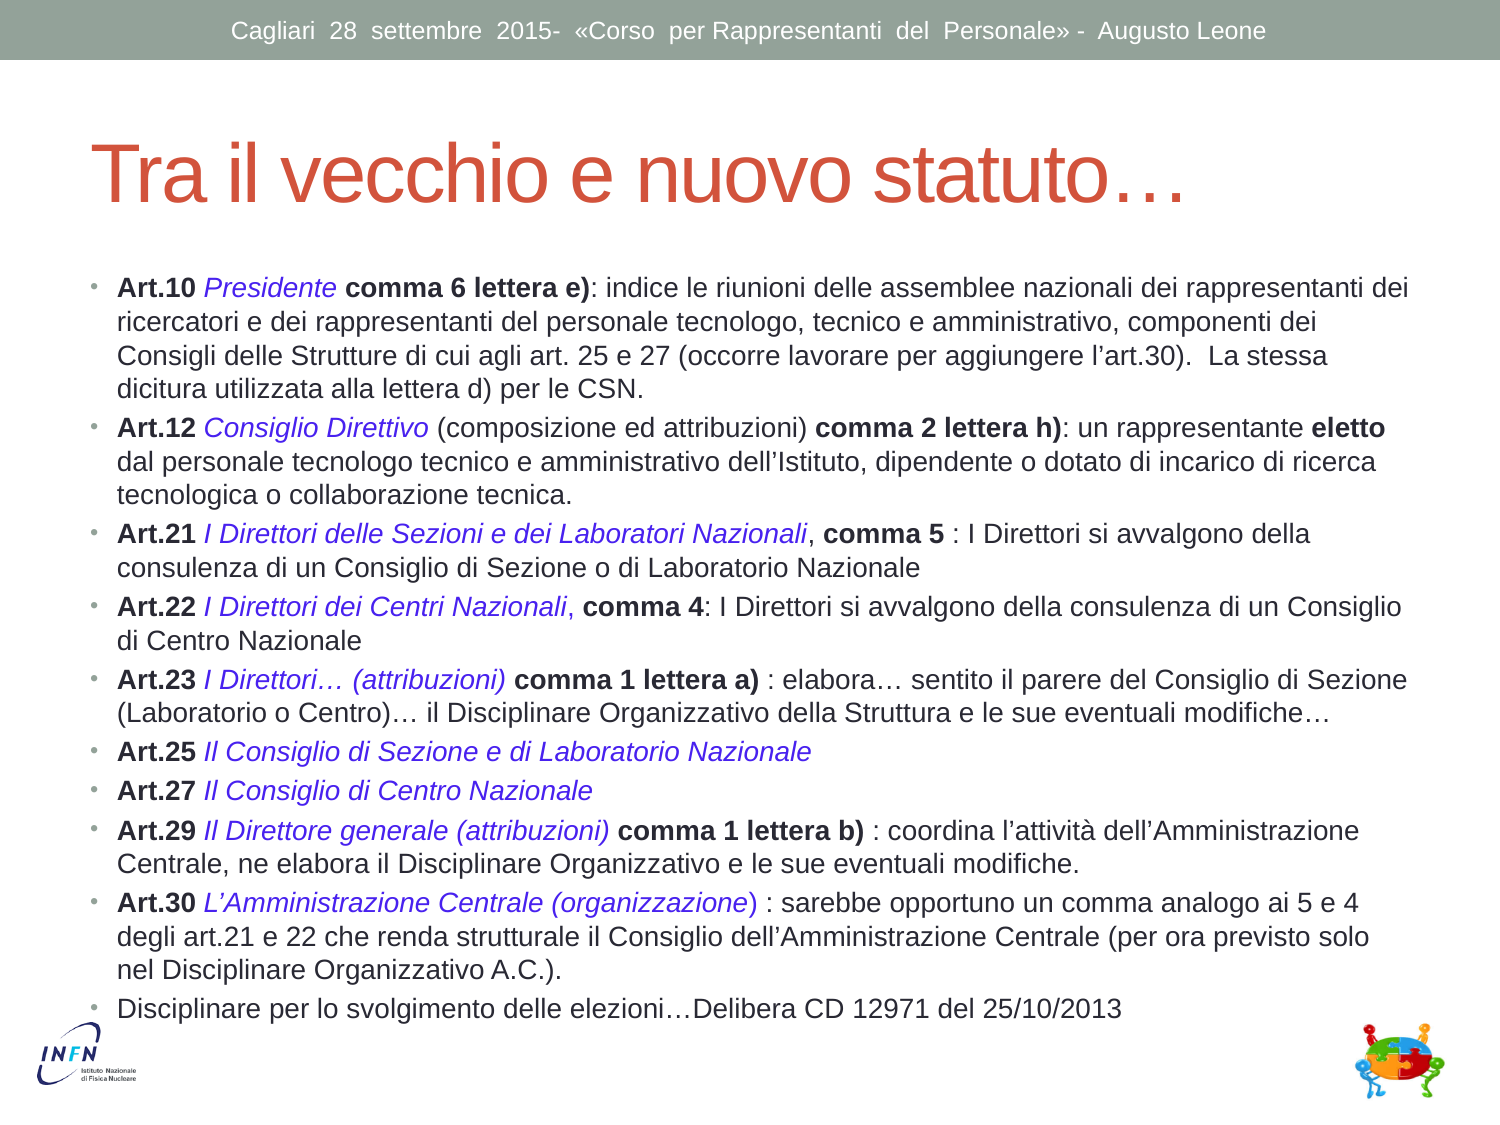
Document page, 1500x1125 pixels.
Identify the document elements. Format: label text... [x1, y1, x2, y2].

picture [1352, 1019, 1448, 1101]
picture [37, 1022, 136, 1086]
footer Cagliari 28 settembre 2015- «Corso per Rappresentanti del Personale» - Augusto Leone [0, 3, 1500, 57]
title Tra il vecchio e nuovo statuto… [75, 87, 1425, 250]
list Art.10 Presidente comma 6 lettera e): indice le riunioni delle assemblee nazionali dei rappresentanti dei ricercatori e dei rappresentanti del personale tecnologo, tecnico e amministrativo, componenti dei Consigli delle Strutture di cui agli art. 25 e 27 (occorre lavorare per aggiungere l’art.30). La stessa dicitura utilizzata alla lettera d) per le CSN. Art.12 Consiglio Direttivo (composizione ed attribuzioni) comma 2 lettera h): un rappresentante eletto dal personale tecnologo tecnico e amministrativo dell’Istituto, dipendente o dotato di incarico di ricerca tecnologica o collaborazione tecnica. Art.21 I Direttori delle Sezioni e dei Laboratori Nazionali, comma 5 : I Direttori si avvalgono della consulenza di un Consiglio di Sezione o di Laboratorio Nazionale Art.22 I Direttori dei Centri Nazionali, comma 4: I Direttori si avvalgono della consulenza di un Consiglio di Centro Nazionale Art.23 I Direttori… (attribuzioni) comma 1 lettera a) : elabora… sentito il parere del Consiglio di Sezione (Laboratorio o Centro)… il Disciplinare Organizzativo della Struttura e le sue eventuali modifiche… Art.25 Il Consiglio di Sezione e di Laboratorio Nazionale Art.27 Il Consiglio di Centro Nazionale Art.29 Il Direttore generale (attribuzioni) comma 1 lettera b) : coordina l’attività dell’Amministrazione Centrale, ne elabora il Disciplinare Organizzativo e le sue eventuali modifiche. Art.30 L’Amministrazione Centrale (organizzazione) : sarebbe opportuno un comma analogo ai 5 e 4 degli art.21 e 22 che renda strutturale il Consiglio dell’Amministrazione Centrale (per ora previsto solo nel Disciplinare Organizzativo A.C.). Disciplinare per lo svolgimento delle elezioni…Delibera CD 12971 del 25/10/2013 [75, 262, 1425, 1063]
